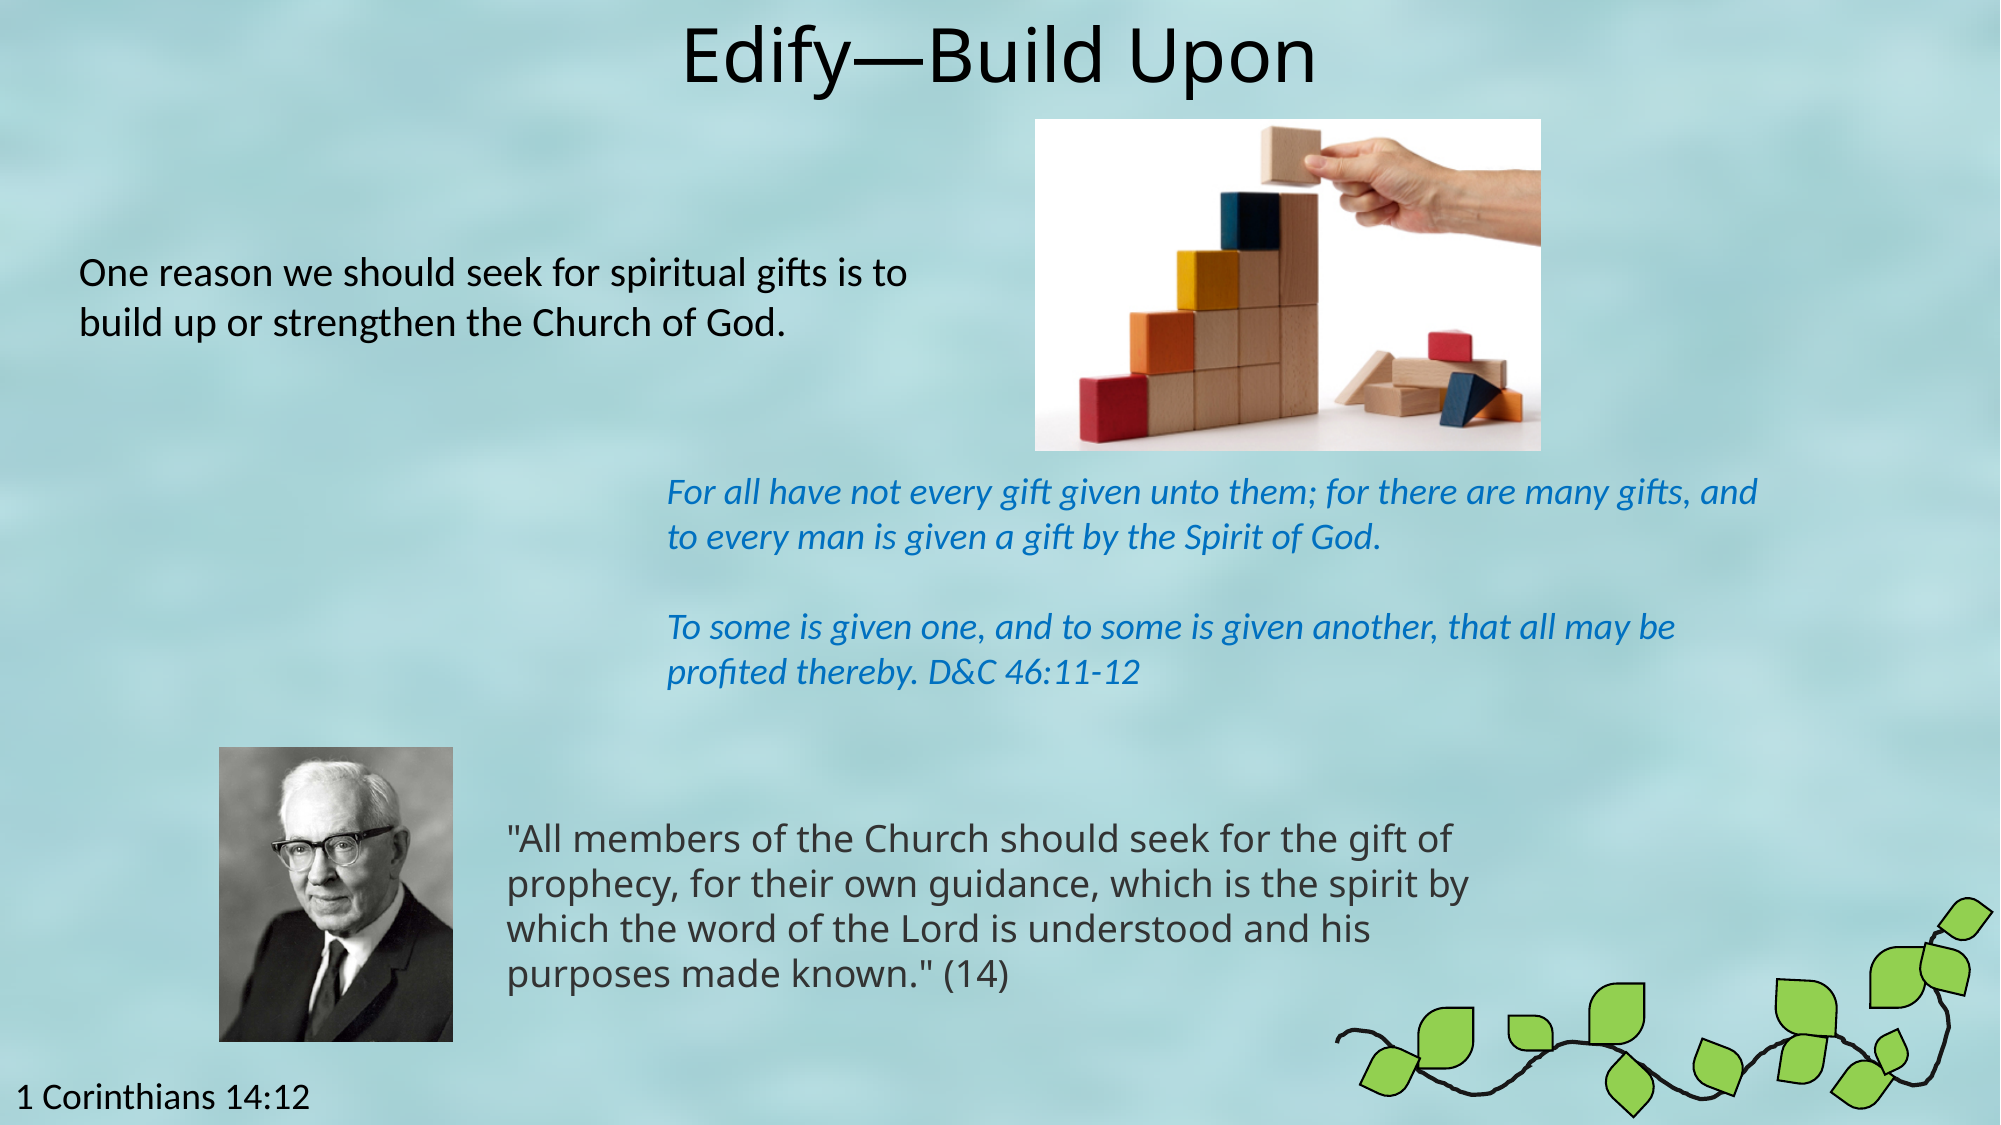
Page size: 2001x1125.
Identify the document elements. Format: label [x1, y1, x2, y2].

text_box [1553, 680, 1766, 1125]
picture [0, 0, 2000, 1125]
text_box [219, 747, 1492, 1042]
